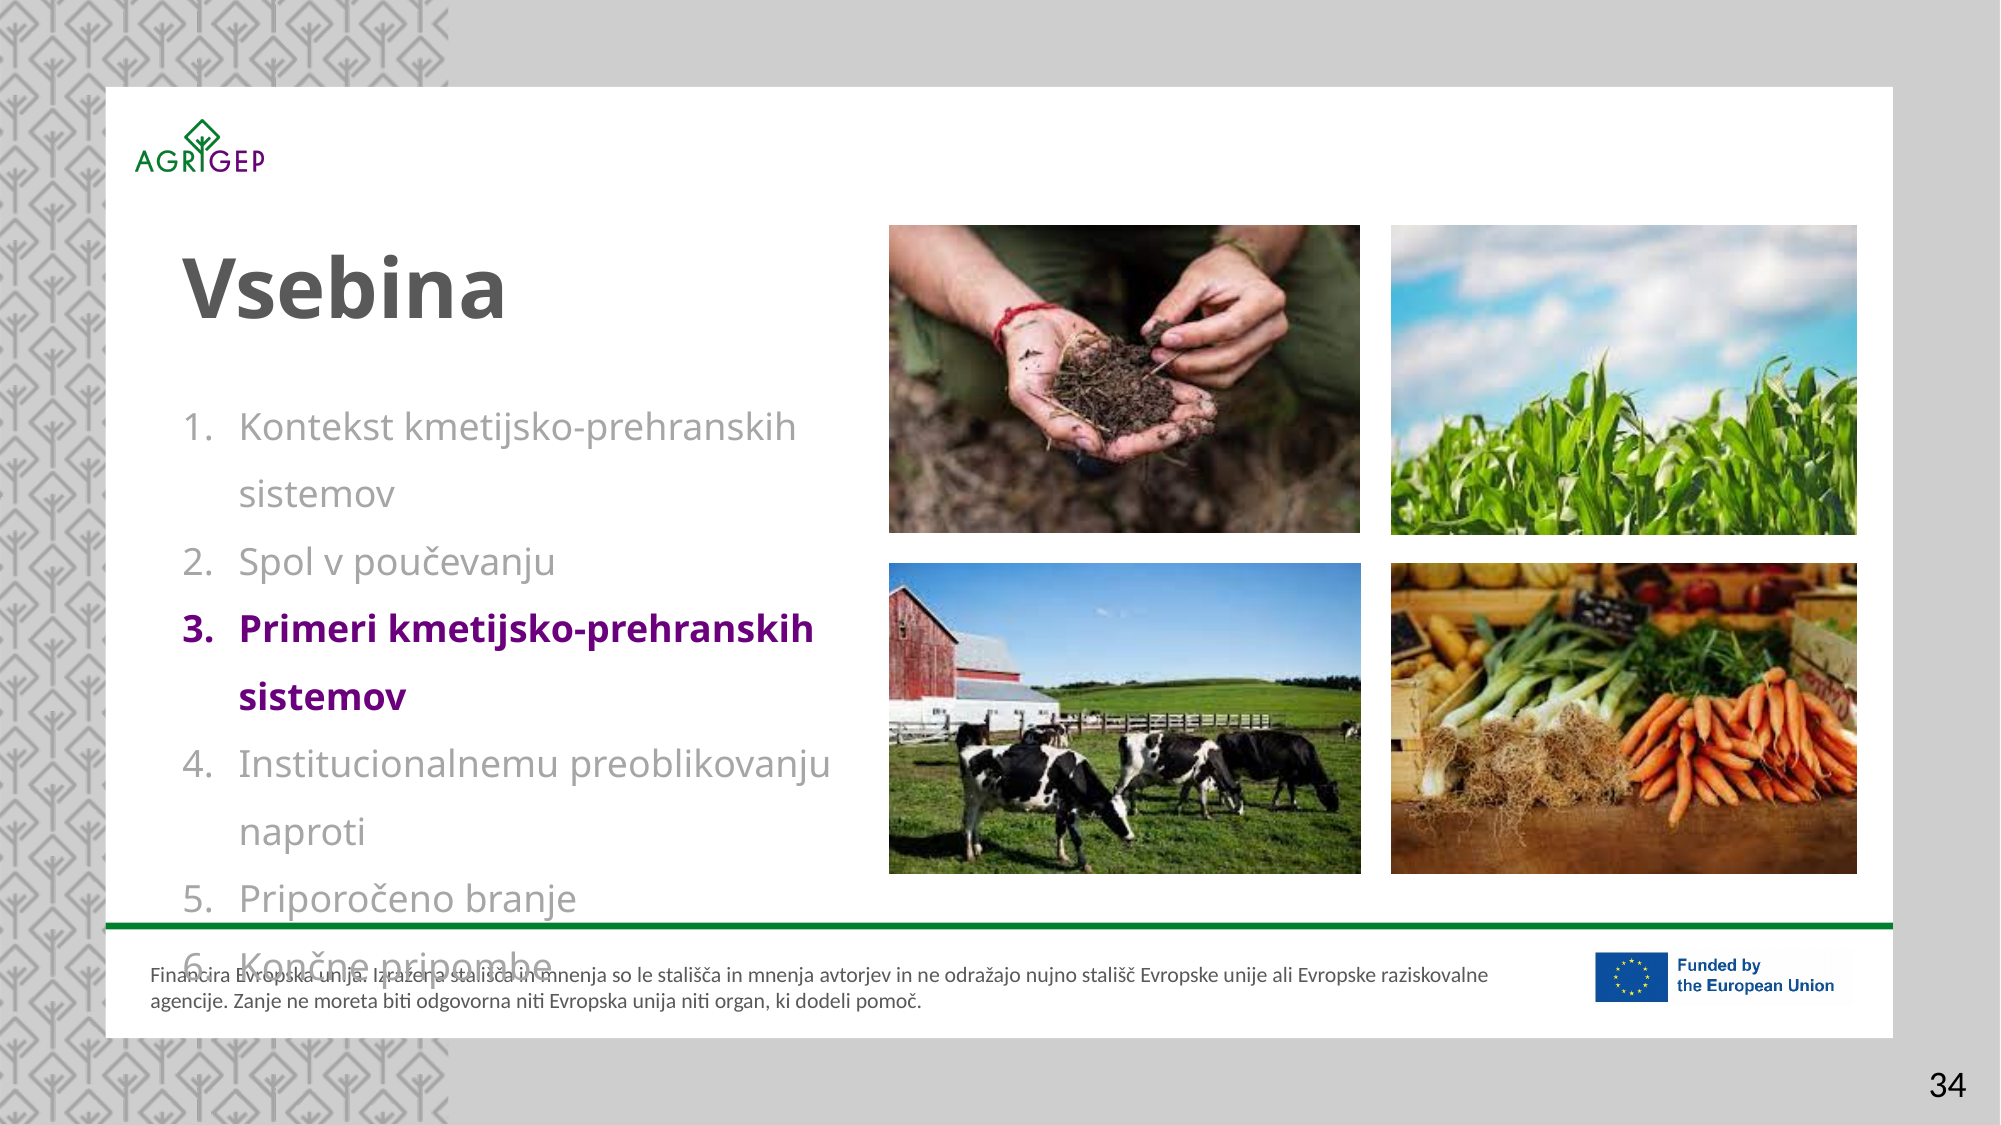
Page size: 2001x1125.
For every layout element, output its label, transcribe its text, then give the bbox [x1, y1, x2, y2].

text_box Kontekst kmetijsko-prehranskih sistemov Spol v poučevanju Primeri kmetijsko-prehranskih sistemov Institucionalnemu preoblikovanju naproti Priporočeno branje Končne pripombe [167, 372, 890, 996]
text_box Vsebina [167, 227, 889, 343]
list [1391, 225, 1857, 535]
picture [0, 0, 2001, 1125]
